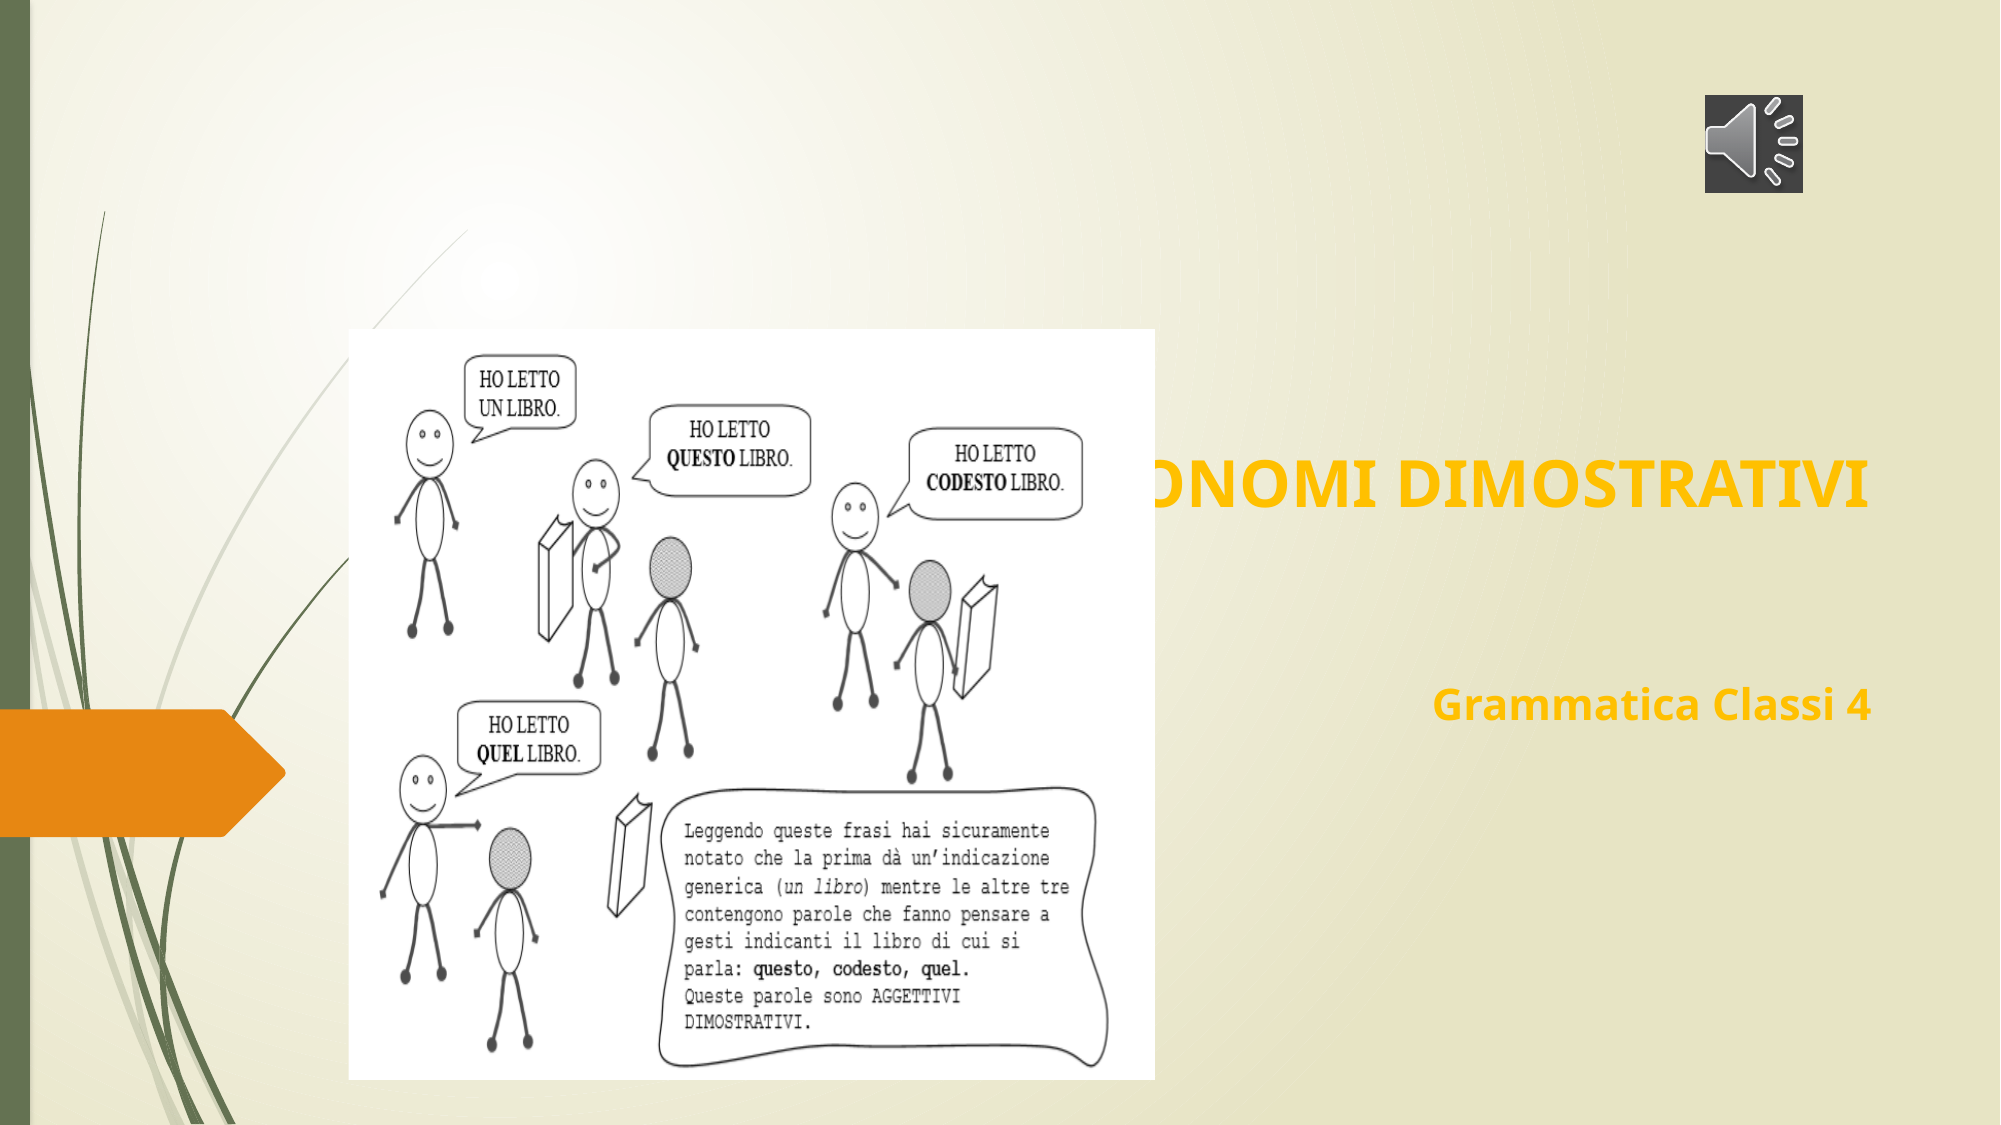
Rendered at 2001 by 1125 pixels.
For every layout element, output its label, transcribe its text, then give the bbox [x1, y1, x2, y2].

title GLI AGGETTIVI E I PRONOMI DIMOSTRATIVI Grammatica Classi 4 [1180, 412, 1888, 737]
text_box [1703, 93, 1805, 195]
picture [348, 329, 1175, 1080]
